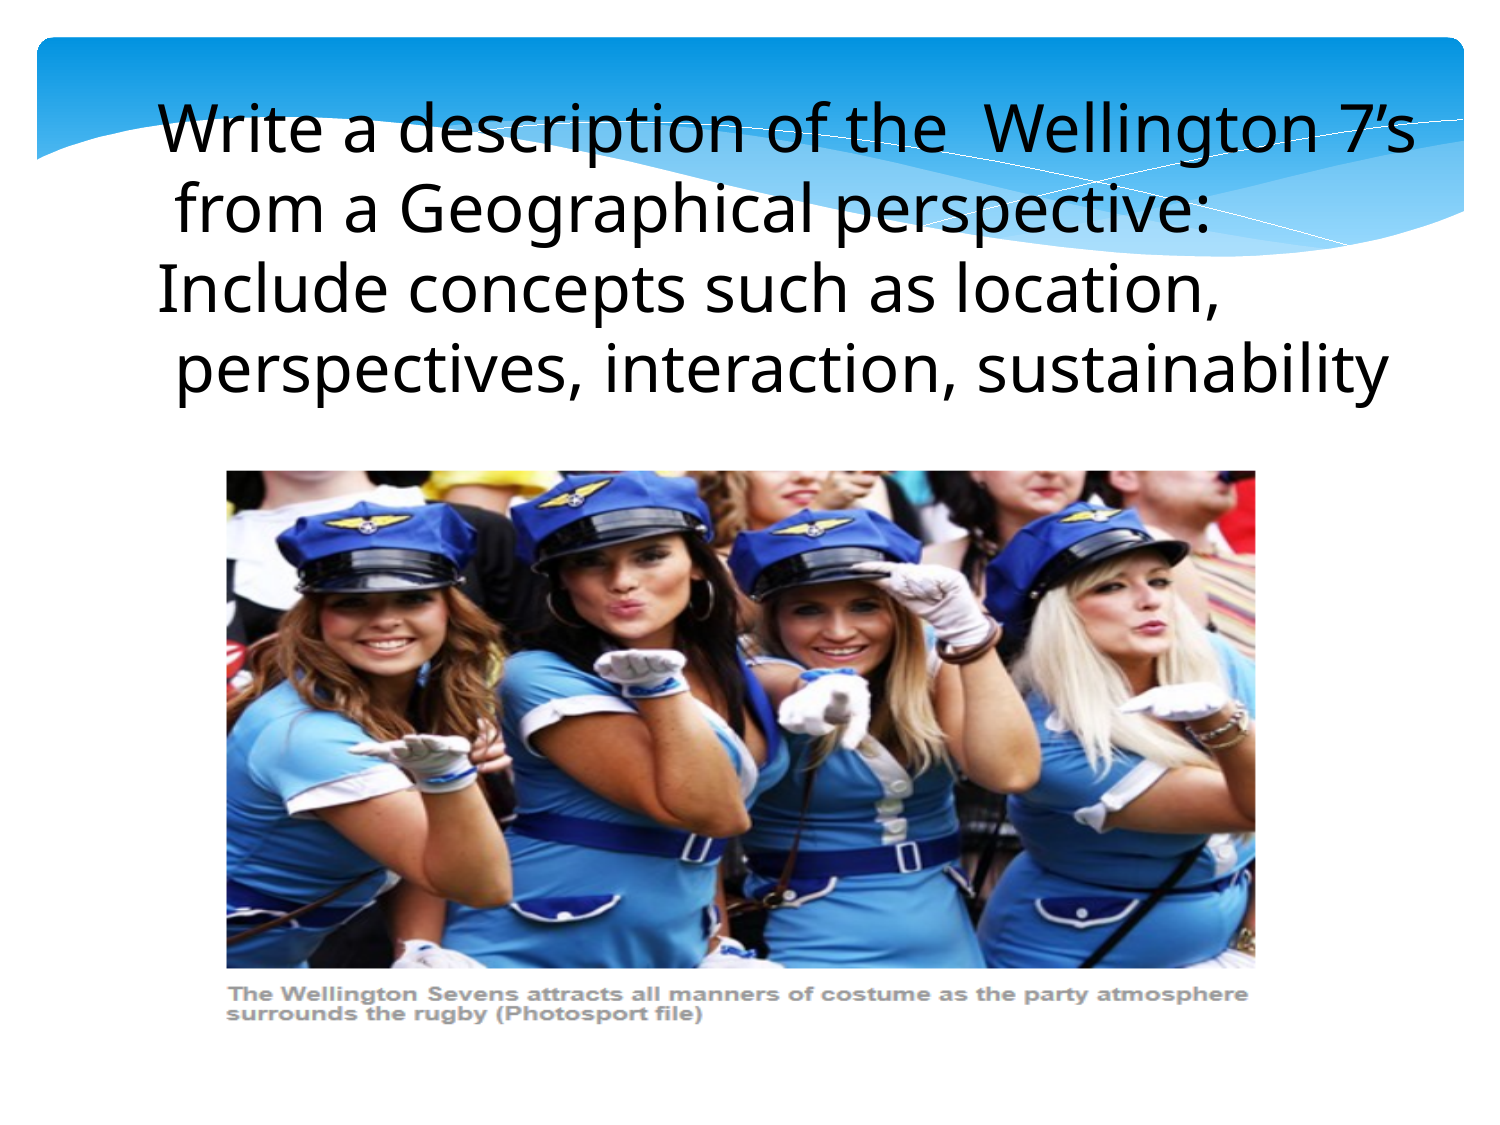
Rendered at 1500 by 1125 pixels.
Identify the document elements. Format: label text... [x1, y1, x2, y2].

picture [218, 467, 1270, 1037]
text_box Write a description of the Wellington 7’s from a Geographical perspective: Include concepts such as location, perspectives, interaction, sustainability [142, 78, 1435, 413]
